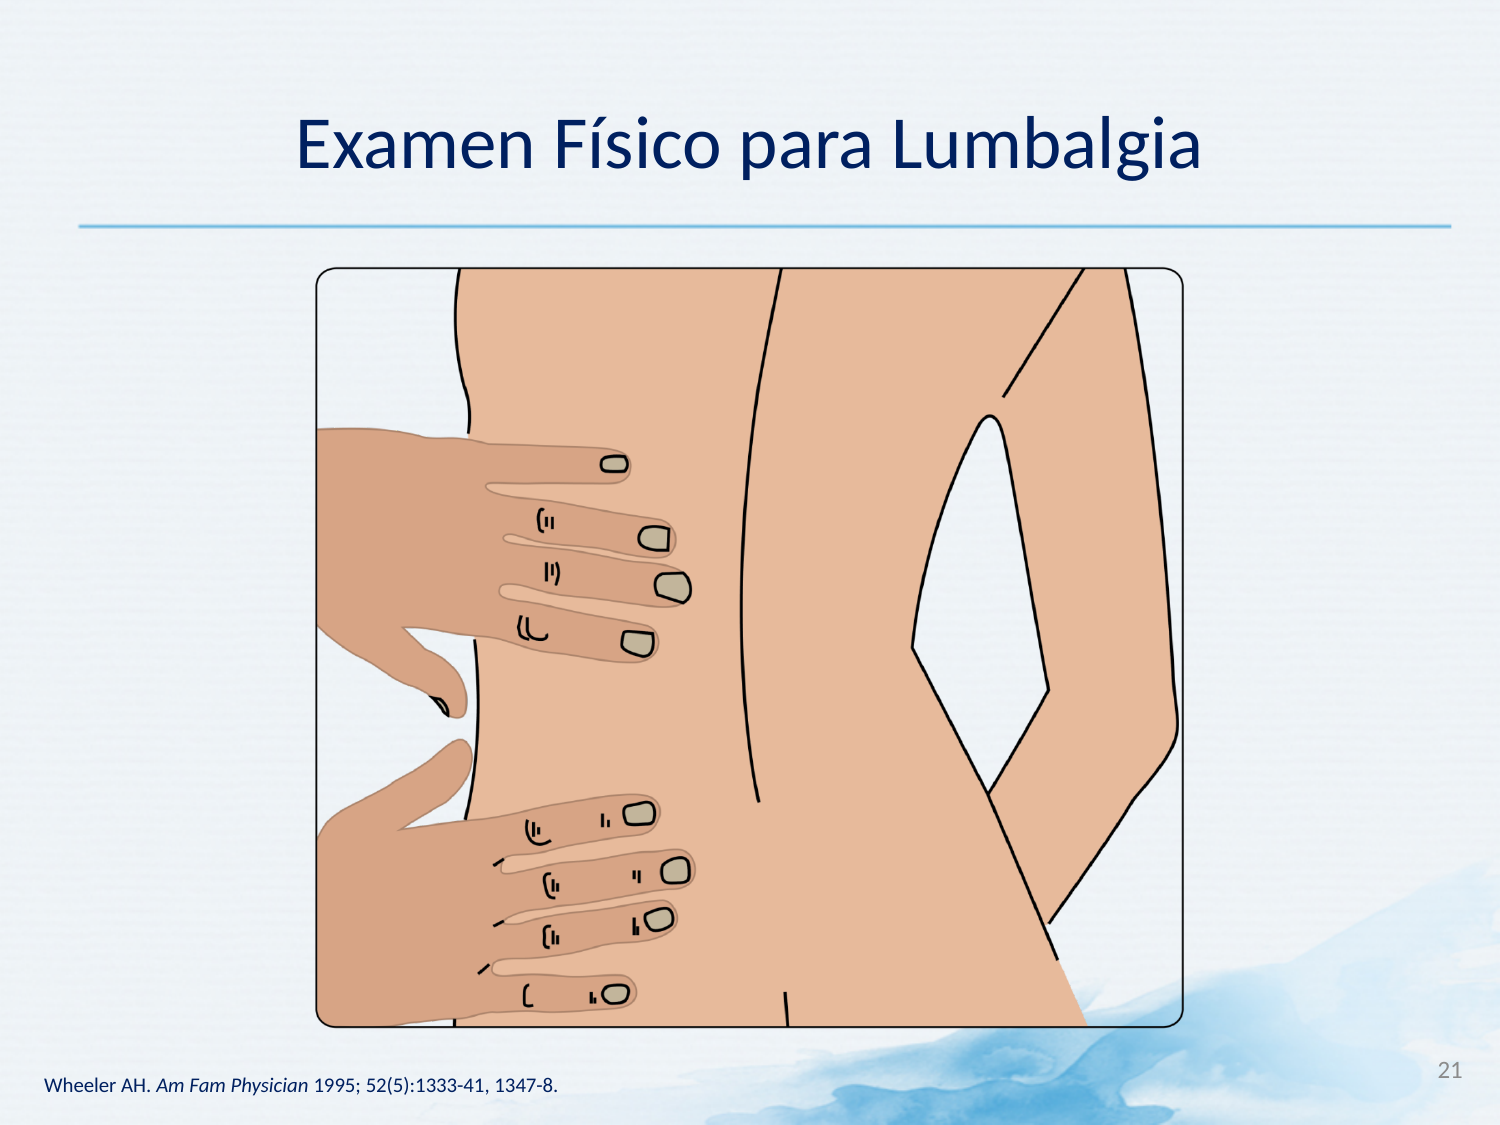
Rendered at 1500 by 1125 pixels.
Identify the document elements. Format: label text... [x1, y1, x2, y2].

title Examen Físico para Lumbalgia [75, 45, 1425, 233]
picture [0, 0, 1500, 1125]
text_box Wheeler AH. Am Fam Physician 1995; 52(5):1333-41, 1347-8. [29, 1064, 1500, 1105]
slide_number 21 [1128, 1038, 1478, 1064]
